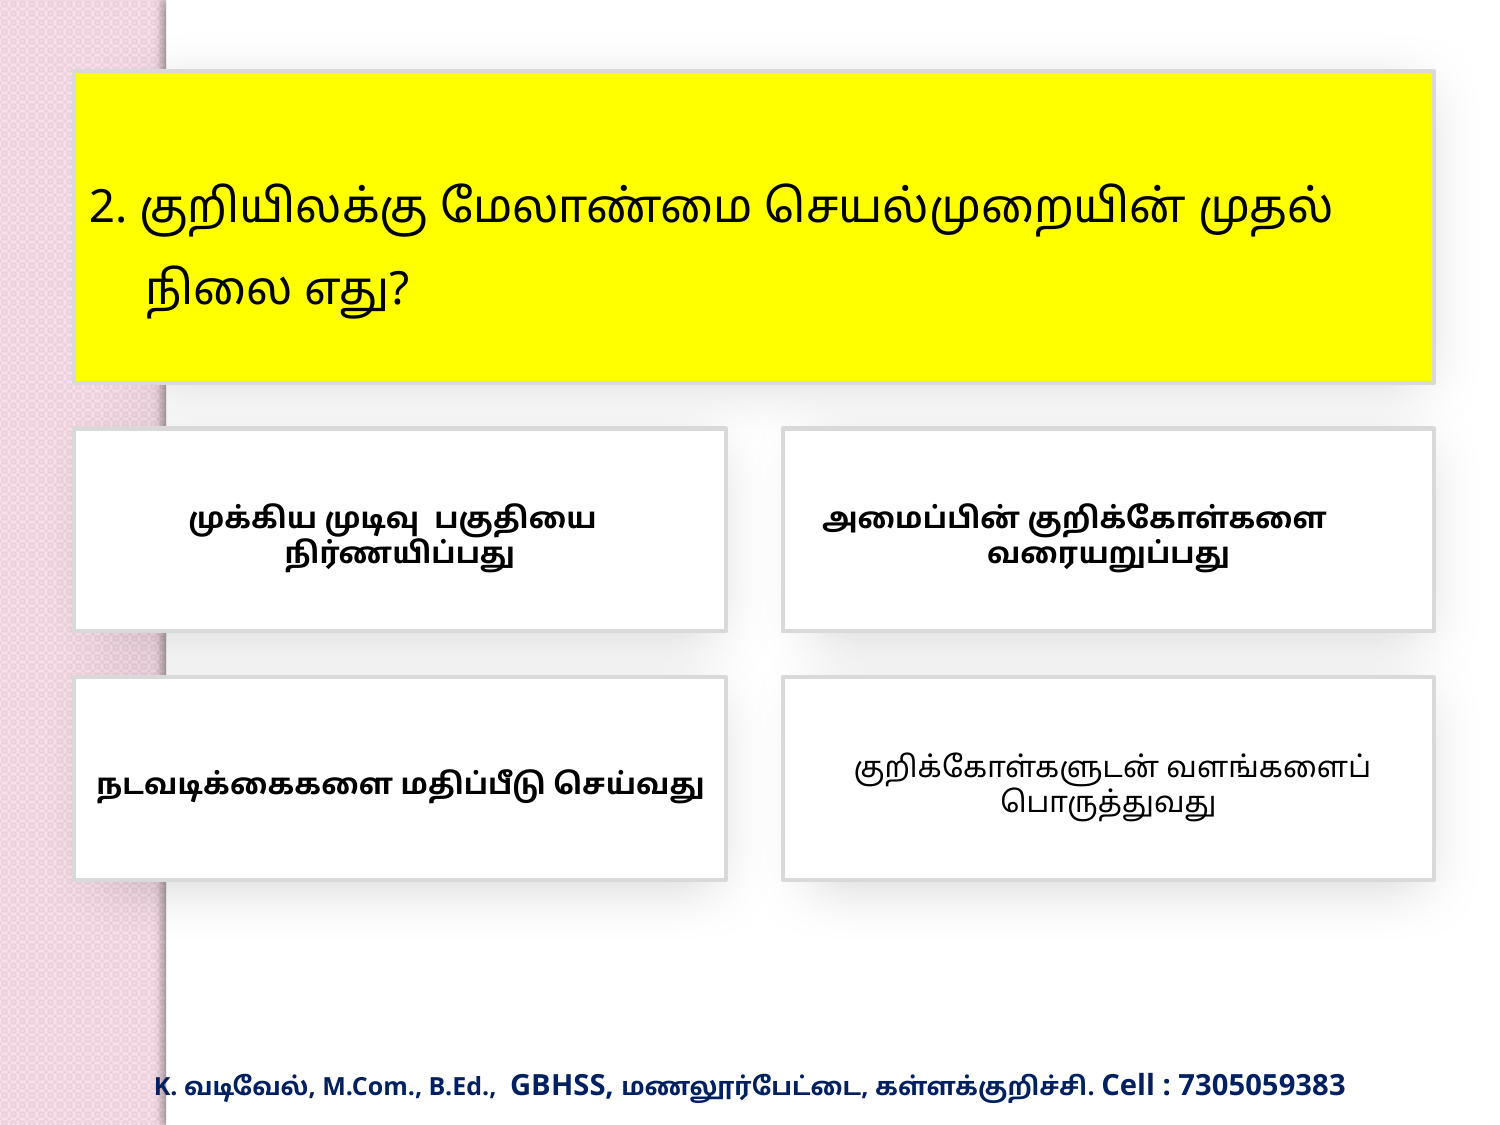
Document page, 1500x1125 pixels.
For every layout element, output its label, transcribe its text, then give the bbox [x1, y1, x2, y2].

text_box குறிக்கோள்களுடன் வளங்களைப் பொருத்துவது [781, 675, 1436, 882]
text_box K. வடிவேல், M.Com., B.Ed., GBHSS, மணலூர்பேட்டை, கள்ளக்குறிச்சி. Cell : 7305059383 [0, 1058, 1500, 1109]
text_box முக்கிய முடிவு பகுதியை நிர்ணயிப்பது [72, 426, 728, 633]
text_box நடவடிக்கைகளை மதிப்பீடு செய்வது [72, 675, 728, 882]
text_box 2. குறியிலக்கு மேலாண்மை செயல்முறையின் முதல் நிலை எது? [72, 69, 1436, 385]
text_box அமைப்பின் குறிக்கோள்களை வரையறுப்பது [781, 426, 1436, 633]
